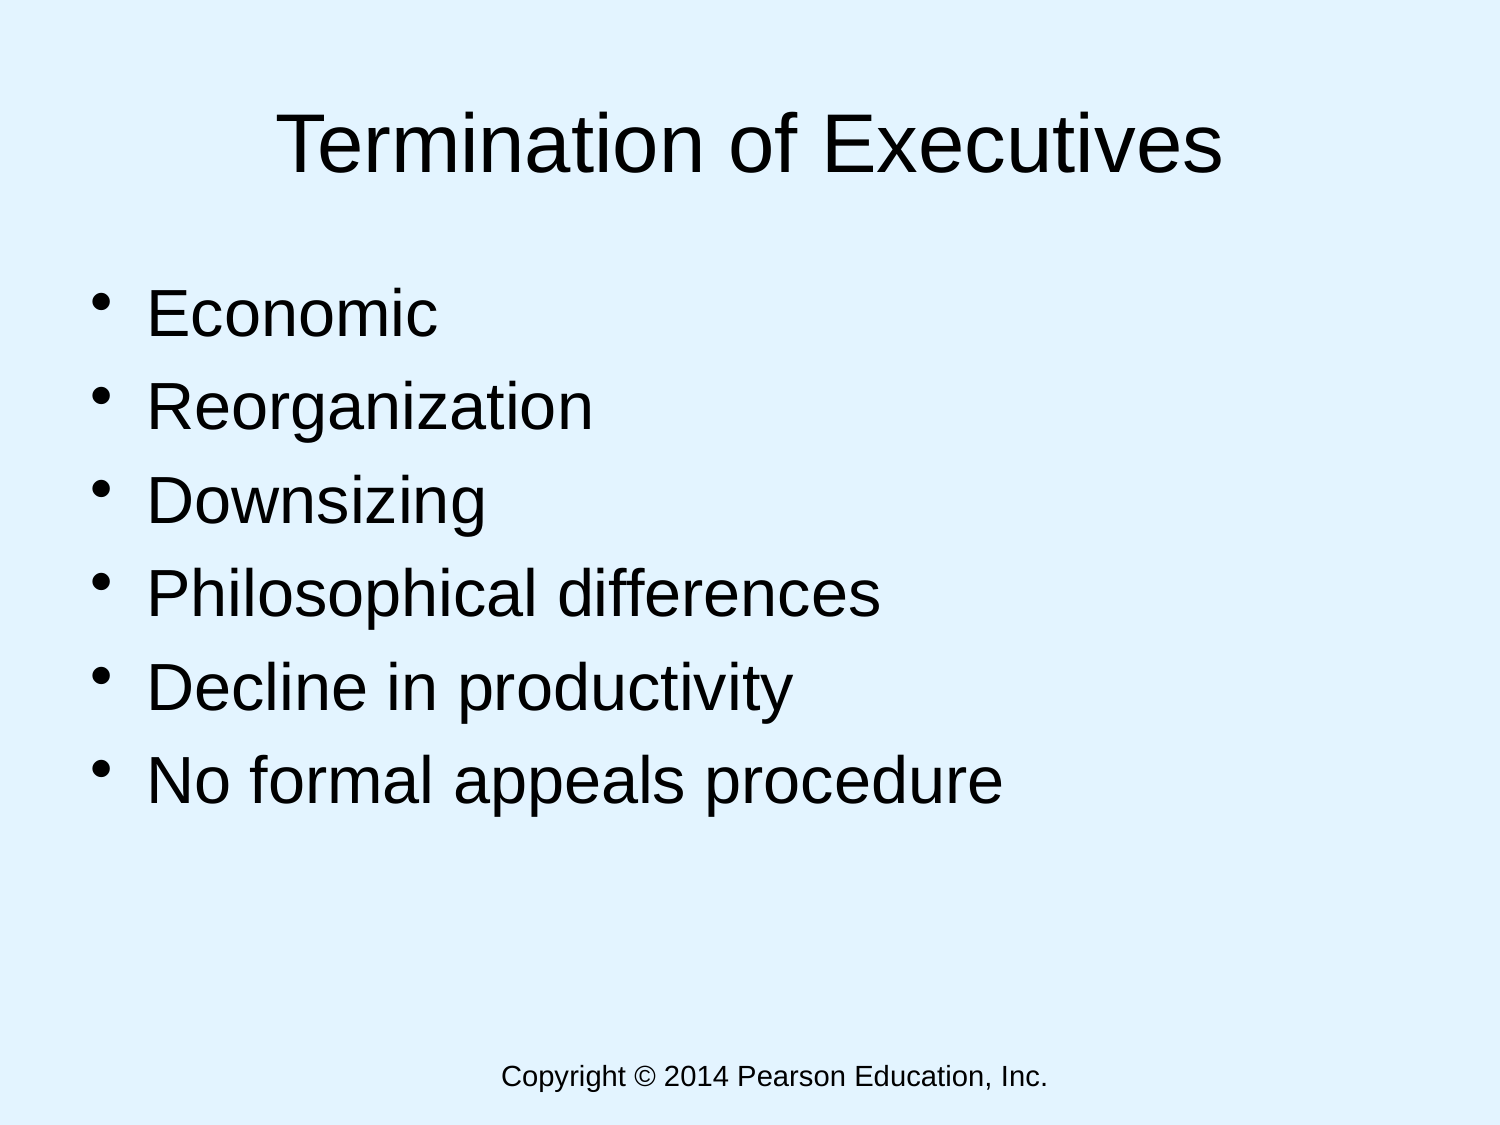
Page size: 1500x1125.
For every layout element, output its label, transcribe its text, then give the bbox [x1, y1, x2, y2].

list Economic Reorganization Downsizing Philosophical differences Decline in productivity No formal appeals procedure [75, 262, 1450, 963]
title Termination of Executives [75, 45, 1425, 233]
text_box [512, 1024, 988, 1103]
